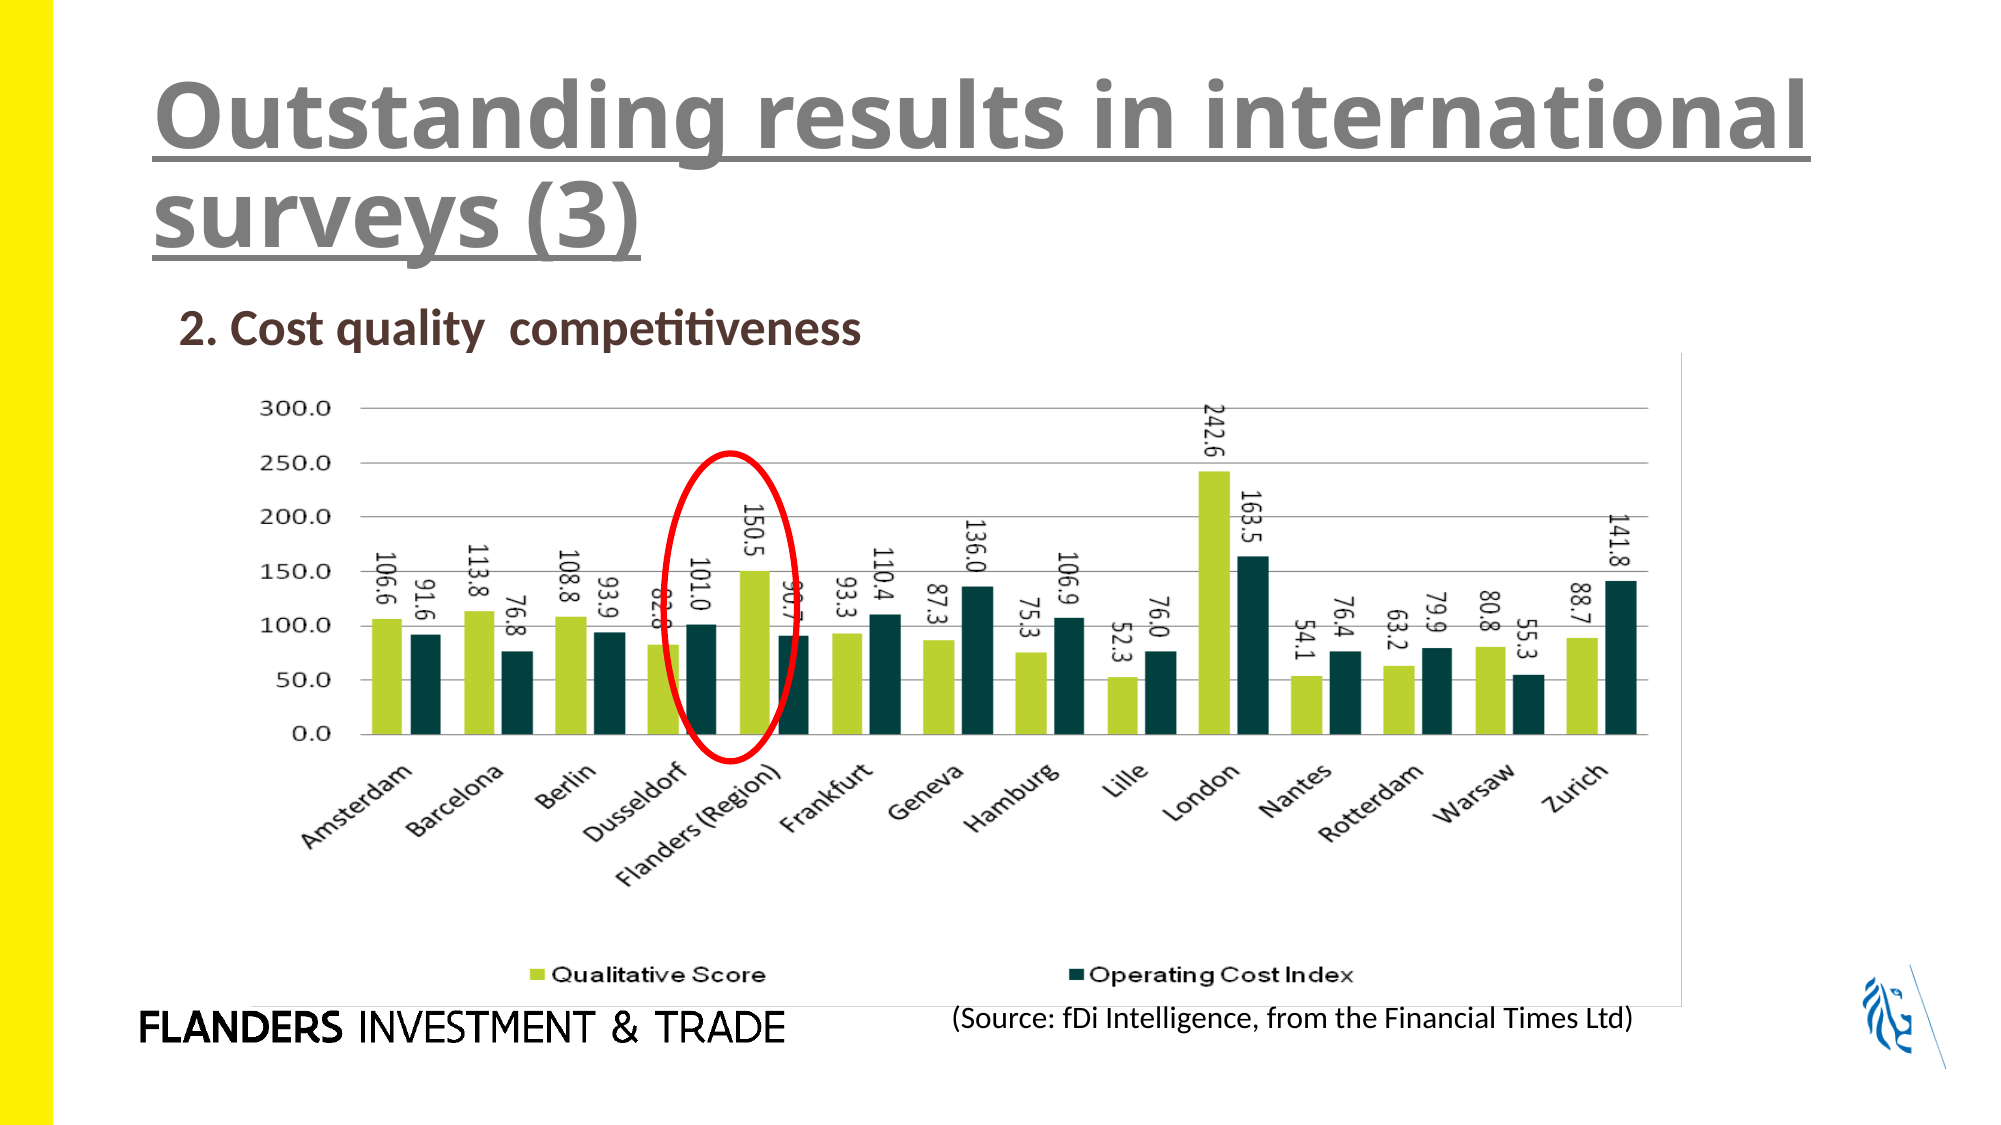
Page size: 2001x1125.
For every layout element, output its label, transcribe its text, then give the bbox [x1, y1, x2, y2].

text_box (Source: fDi Intelligence, from the Financial Times Ltd) [936, 1008, 1651, 1043]
title Outstanding results in international surveys (3) [137, 59, 1863, 278]
text_box 2. Cost quality competitiveness [163, 286, 877, 364]
picture [1862, 964, 1947, 1069]
picture [137, 352, 1683, 1056]
